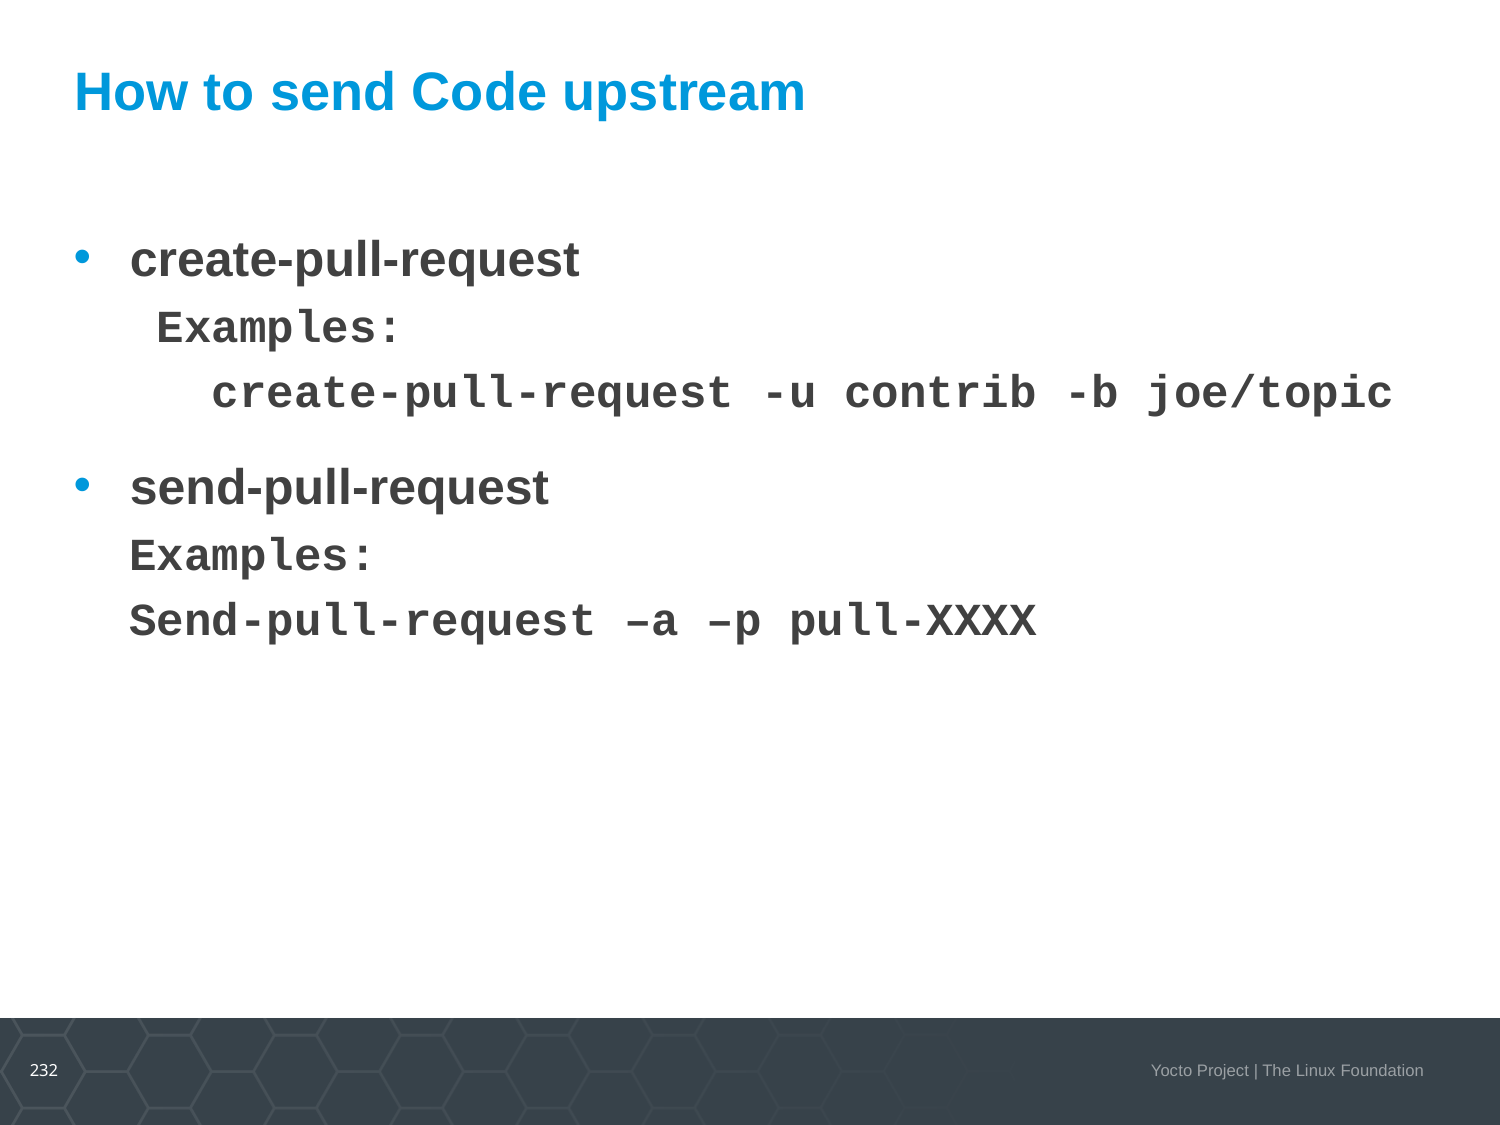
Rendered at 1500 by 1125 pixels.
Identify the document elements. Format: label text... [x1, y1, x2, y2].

list create-pull-request Examples: create-pull-request -u contrib -b joe/topic send-pull-request Examples: Send-pull-request –a –p pull-XXXX [73, 226, 1425, 970]
picture [0, 0, 1500, 1125]
title How to send Code upstream [74, 67, 1425, 213]
